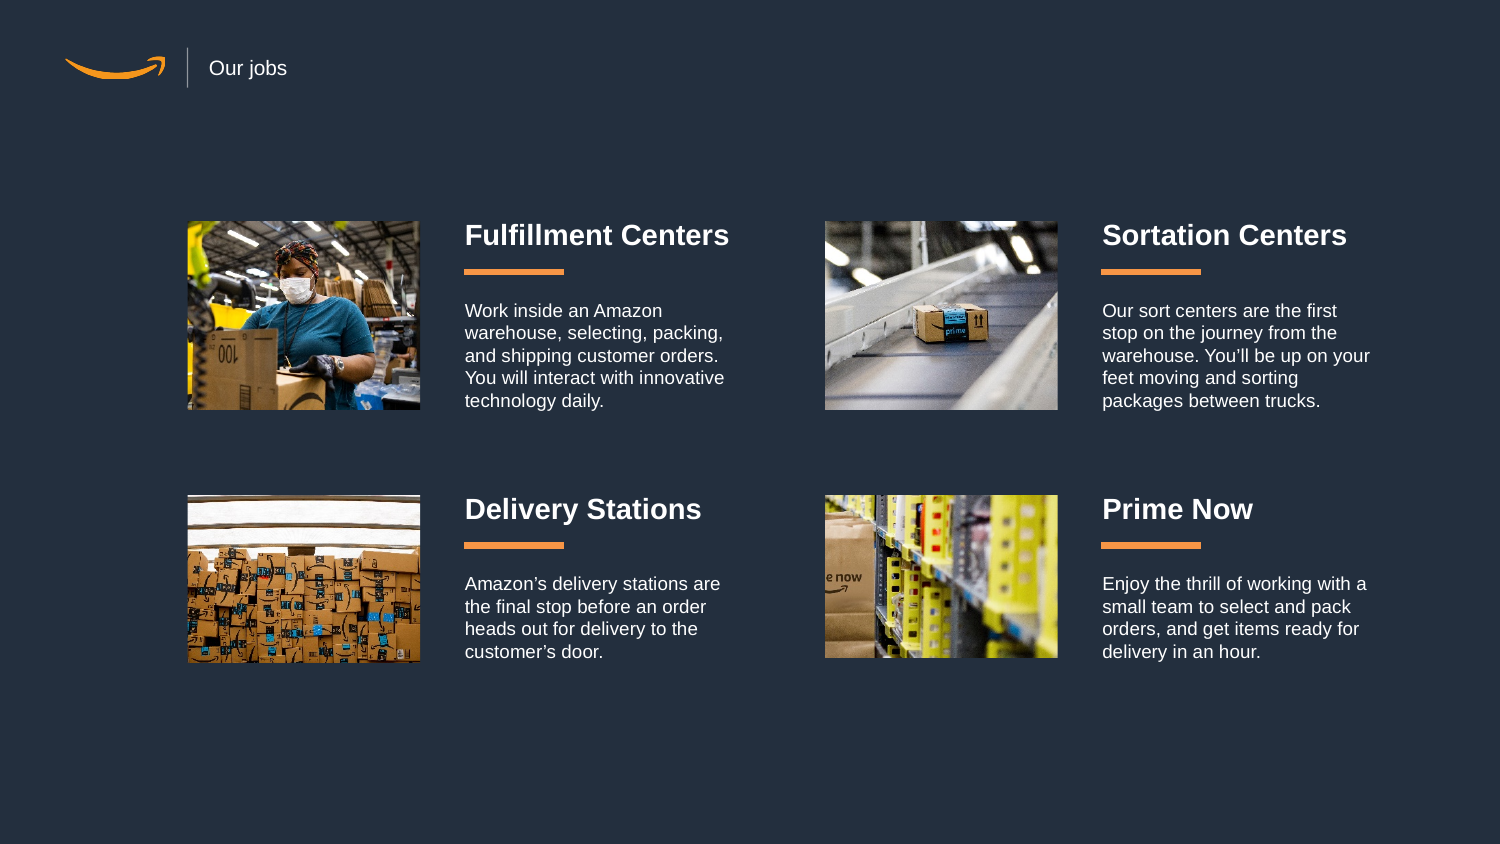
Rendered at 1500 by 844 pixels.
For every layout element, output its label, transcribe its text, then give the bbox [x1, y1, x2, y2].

picture [187, 495, 421, 663]
text_box Our jobs [194, 47, 450, 88]
text_box Amazon’s delivery stations are the final stop before an order heads out for delivery to the customer’s door. [450, 564, 752, 670]
picture [824, 221, 1058, 410]
text_box Our sort centers are the first stop on the journey from the warehouse. You’ll be up on your feet moving and sorting packages between trucks. [1087, 290, 1389, 419]
text_box Fulfillment Centers [450, 209, 752, 259]
picture [187, 221, 421, 410]
text_box Work inside an Amazon warehouse, selecting, packing, and shipping customer orders. You will interact with innovative technology daily. [449, 290, 750, 419]
text_box Prime Now [1087, 482, 1389, 533]
picture [824, 495, 1058, 659]
text_box Enjoy the thrill of working with a small team to select and pack orders, and get items ready for delivery in an hour. [1087, 564, 1400, 670]
text_box Sortation Centers [1087, 209, 1389, 259]
text_box Delivery Stations [450, 482, 752, 533]
picture [65, 56, 166, 80]
